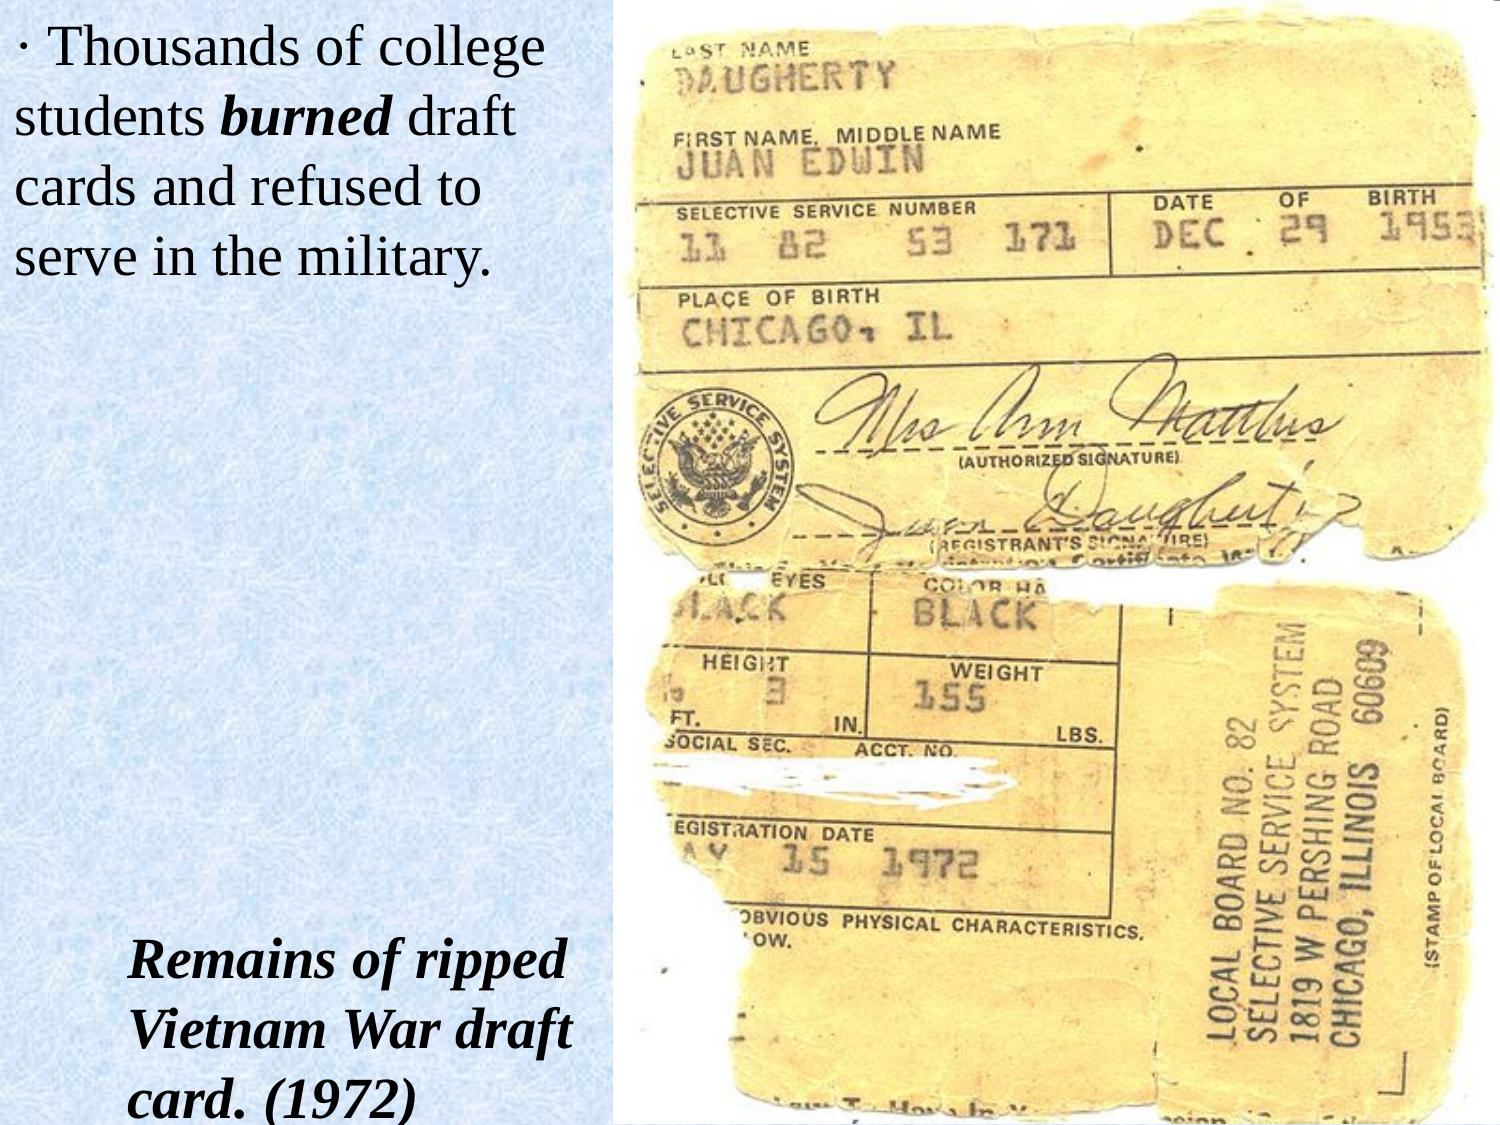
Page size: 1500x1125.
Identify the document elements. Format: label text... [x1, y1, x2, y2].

text_box · Thousands of college students burned draft cards and refused to serve in the military. [0, 0, 611, 295]
picture [0, 0, 1500, 1125]
text_box Remains of ripped Vietnam War draft card. (1972) [112, 912, 608, 1125]
